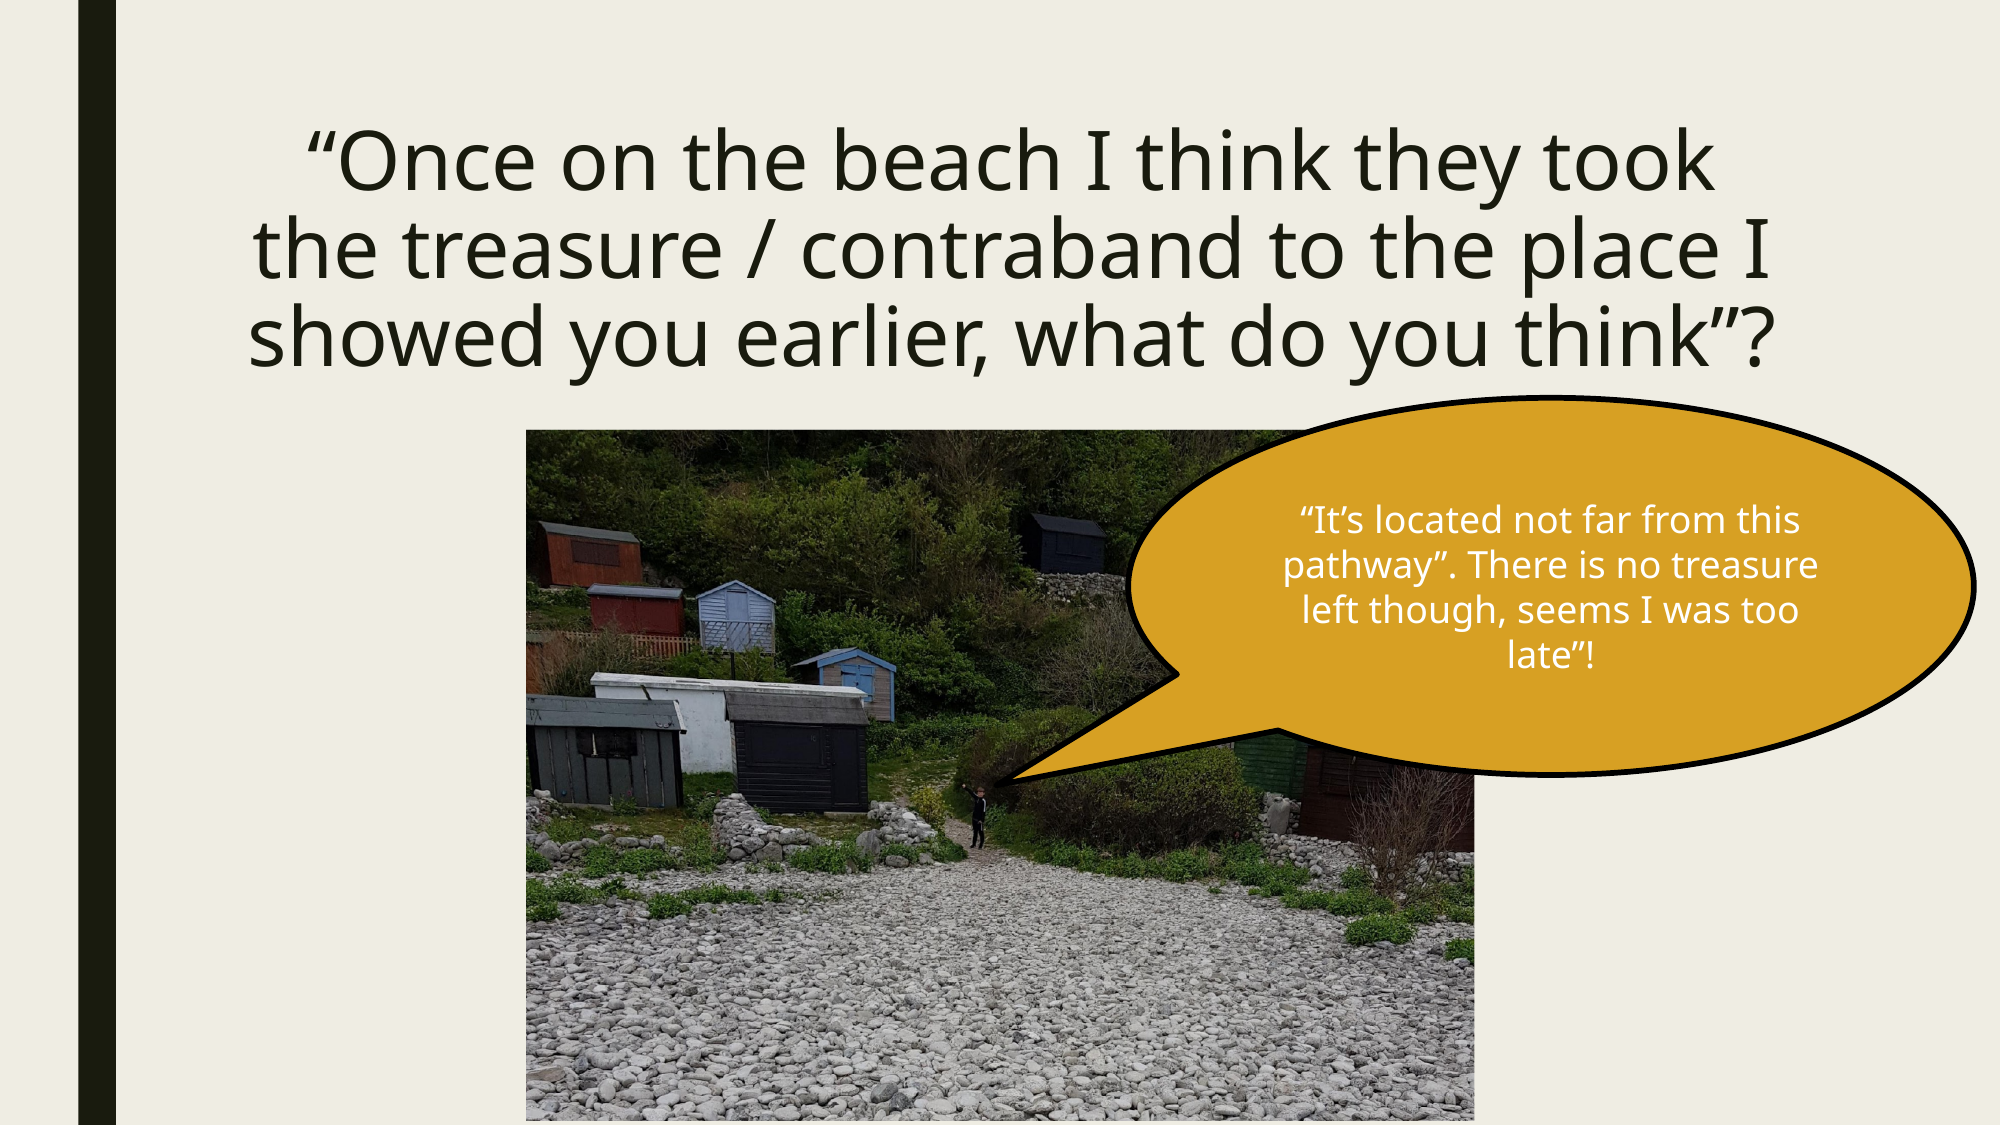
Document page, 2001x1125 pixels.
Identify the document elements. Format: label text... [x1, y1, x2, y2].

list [654, 300, 1346, 1125]
title “Once on the beach I think they took the treasure / contraband to the place I showed you earlier, what do you think”? [225, 112, 1800, 402]
text_box “It’s located not far from this pathway”. There is no treasure left though, seems I was too late”! [1350, 397, 1974, 775]
picture [527, 431, 654, 1121]
picture [1346, 752, 1475, 1121]
